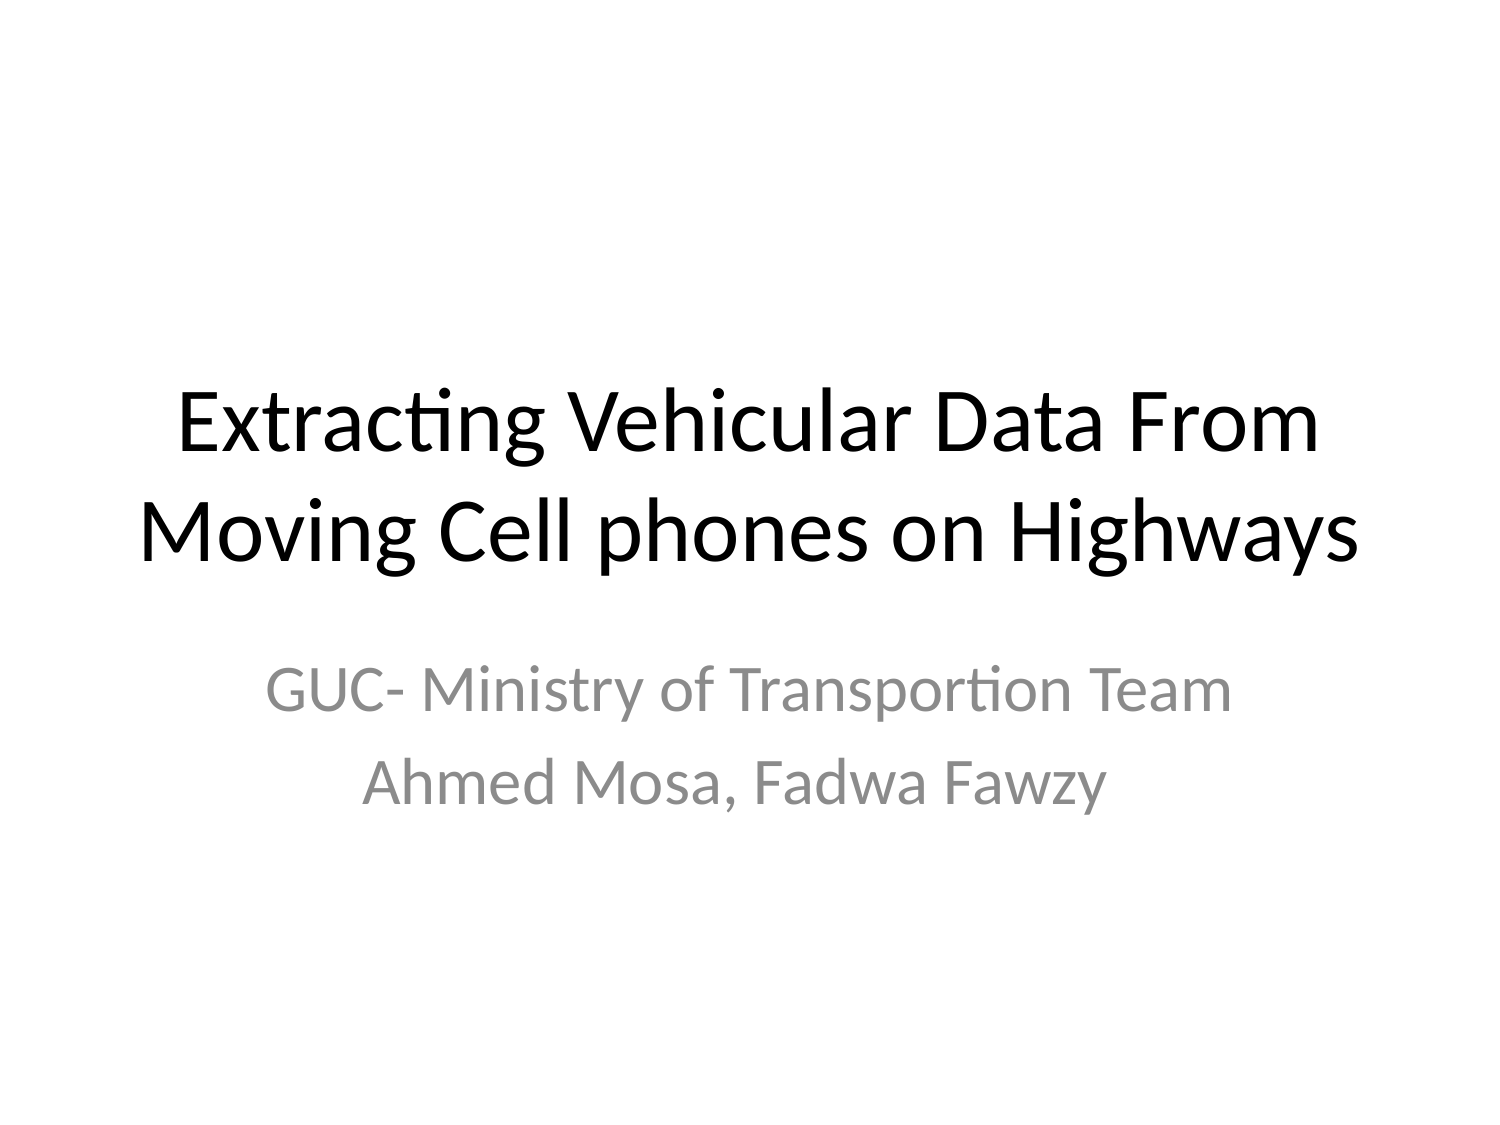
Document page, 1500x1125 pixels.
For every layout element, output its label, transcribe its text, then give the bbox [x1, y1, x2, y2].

title Extracting Vehicular Data From Moving Cell phones on Highways [112, 349, 1388, 591]
subtitle GUC- Ministry of Transportion Team Ahmed Mosa, Fadwa Fawzy [225, 637, 1275, 925]
